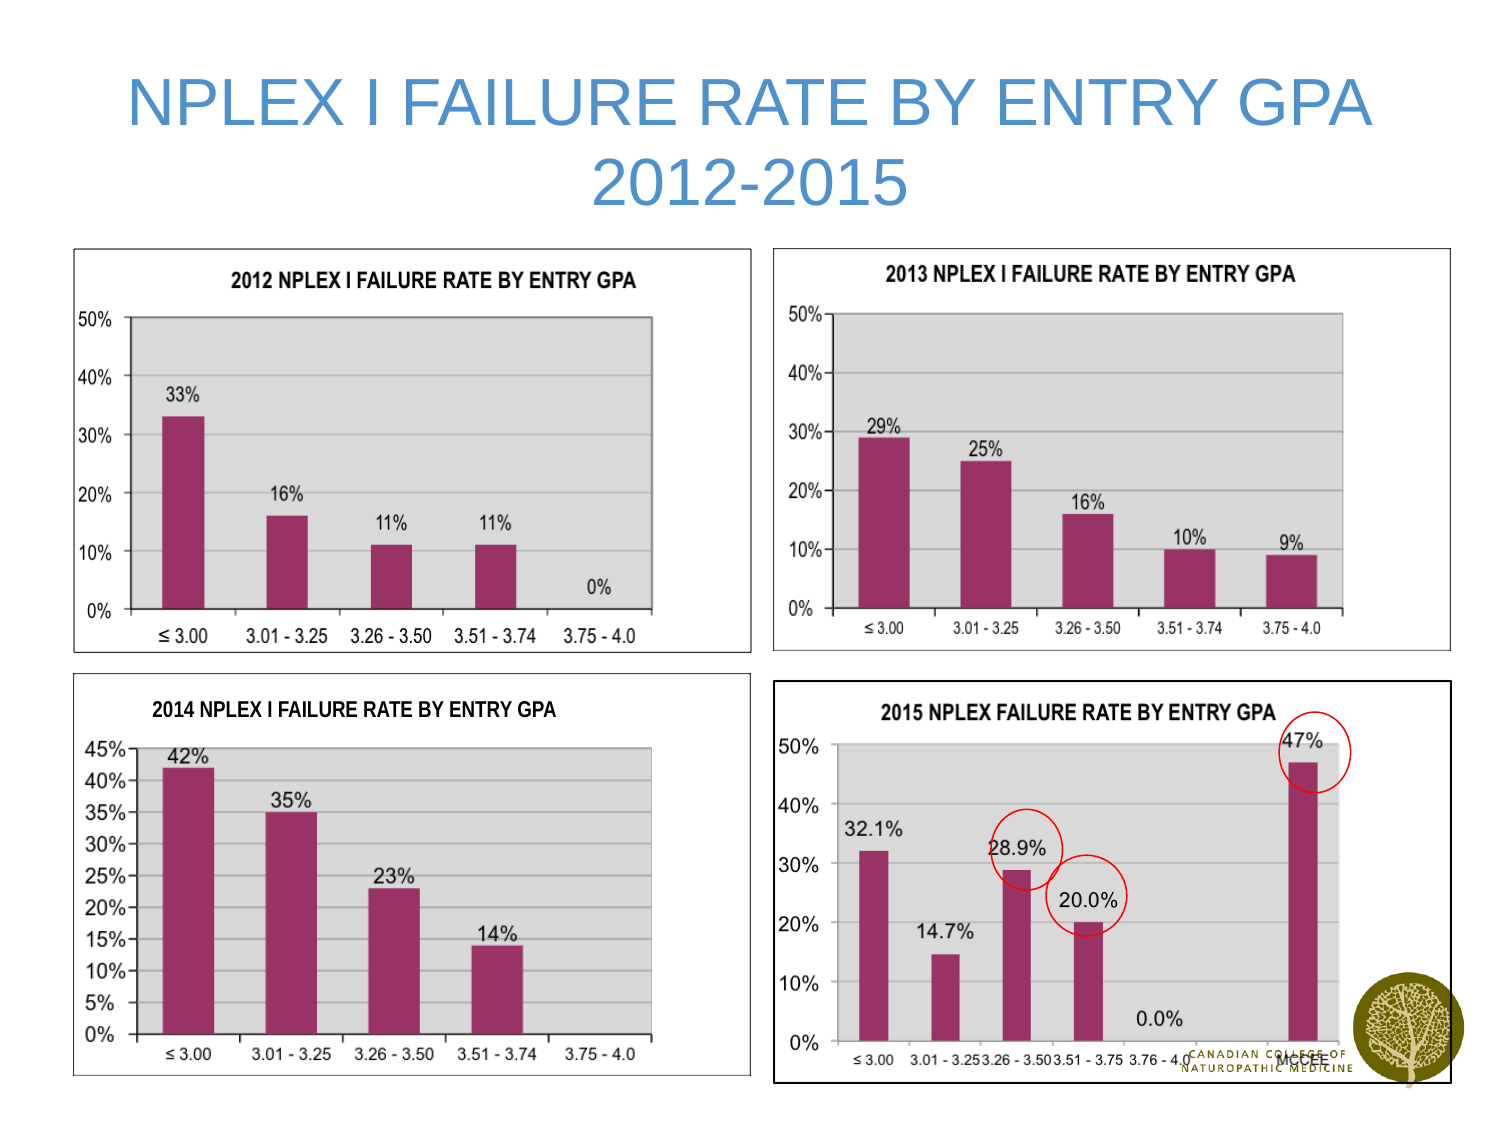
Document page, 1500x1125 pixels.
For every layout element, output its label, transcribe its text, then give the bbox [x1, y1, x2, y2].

title NPLEX I FAILURE RATE BY ENTRY GPA 2012-2015 [75, 45, 1425, 233]
picture [0, 0, 1500, 1125]
